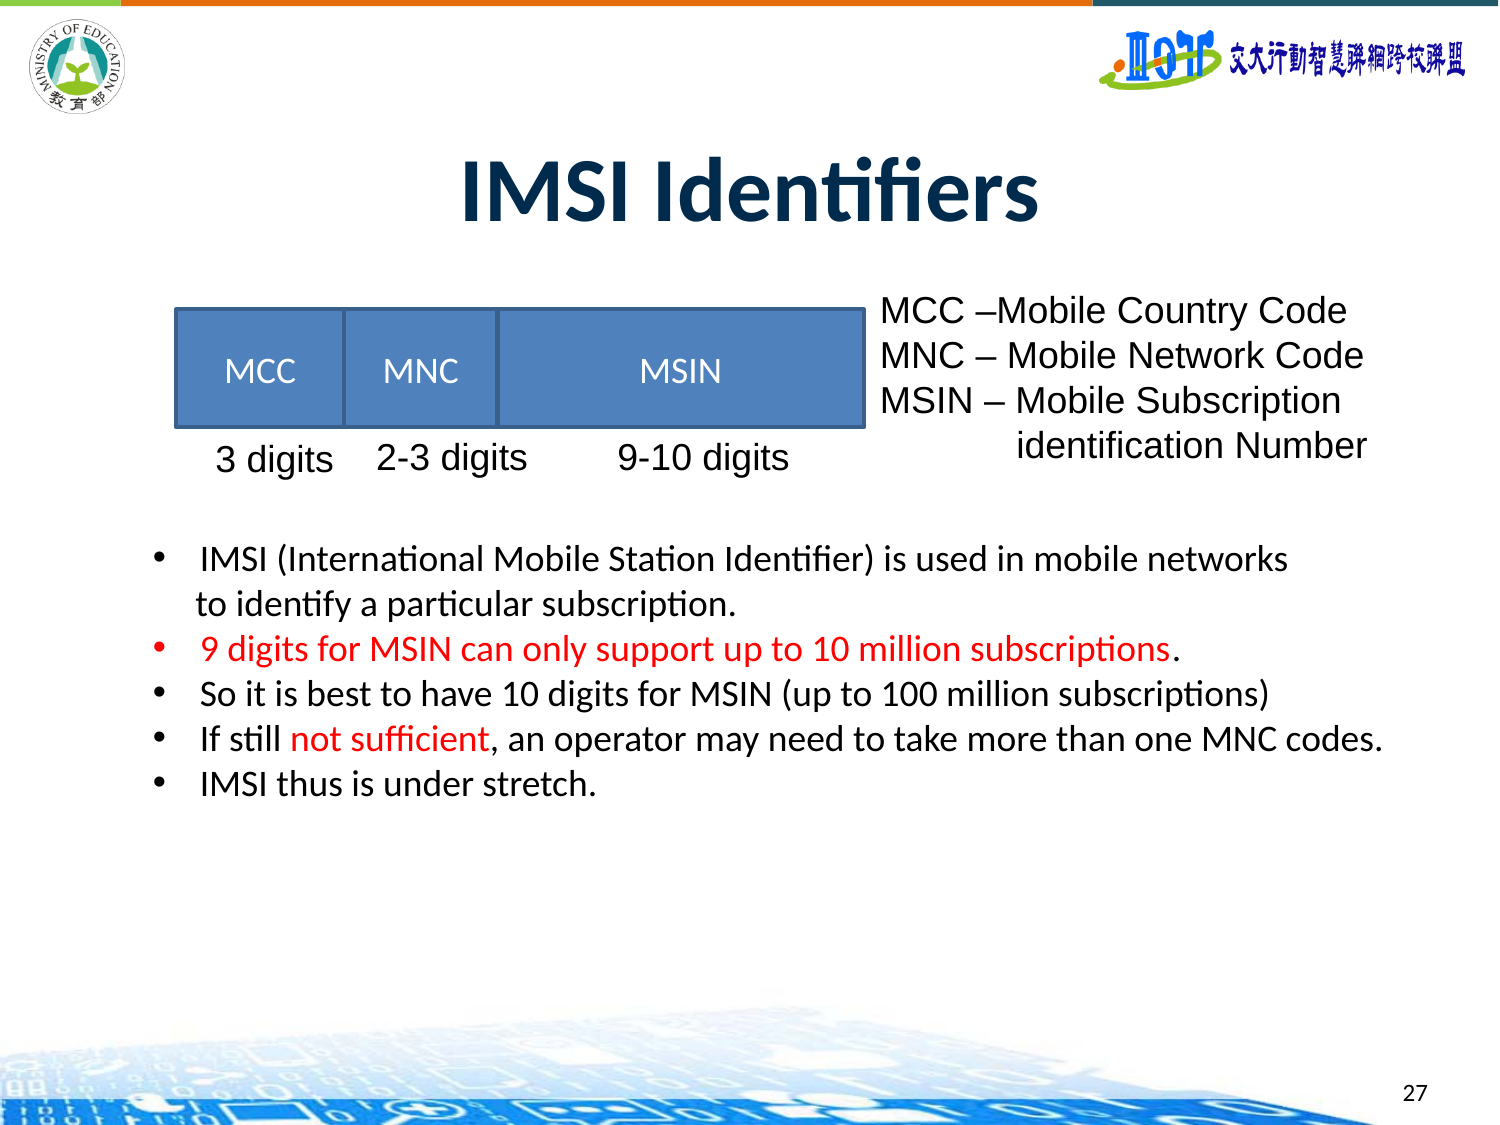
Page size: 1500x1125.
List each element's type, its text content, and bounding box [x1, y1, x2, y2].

text_box MNC [342, 307, 496, 429]
text_box MCC [174, 307, 342, 429]
slide_number 27 [1387, 1069, 1484, 1125]
picture [0, 987, 1377, 1125]
text_box 2-3 digits [361, 425, 543, 486]
text_box MSIN [496, 307, 865, 429]
text_box 3 digits [200, 427, 349, 487]
title IMSI Identifiers [75, 101, 1425, 268]
text_box MCC –Mobile Country Code MNC – Mobile Network Code MSIN – Mobile Subscription identification Number [865, 278, 1383, 474]
text_box 9-10 digits [602, 425, 805, 486]
text_box IMSI (International Mobile Station Identifier) is used in mobile networks to identify a particular subscription. 9 digits for MSIN can only support up to 10 million subscriptions. So it is best to have 10 digits for MSIN (up to 100 million subscriptions) If still not sufficient, an operator may need to take more than one MNC codes. IMSI thus is under stretch. [138, 527, 1400, 812]
picture [29, 19, 125, 114]
picture [1099, 30, 1465, 90]
